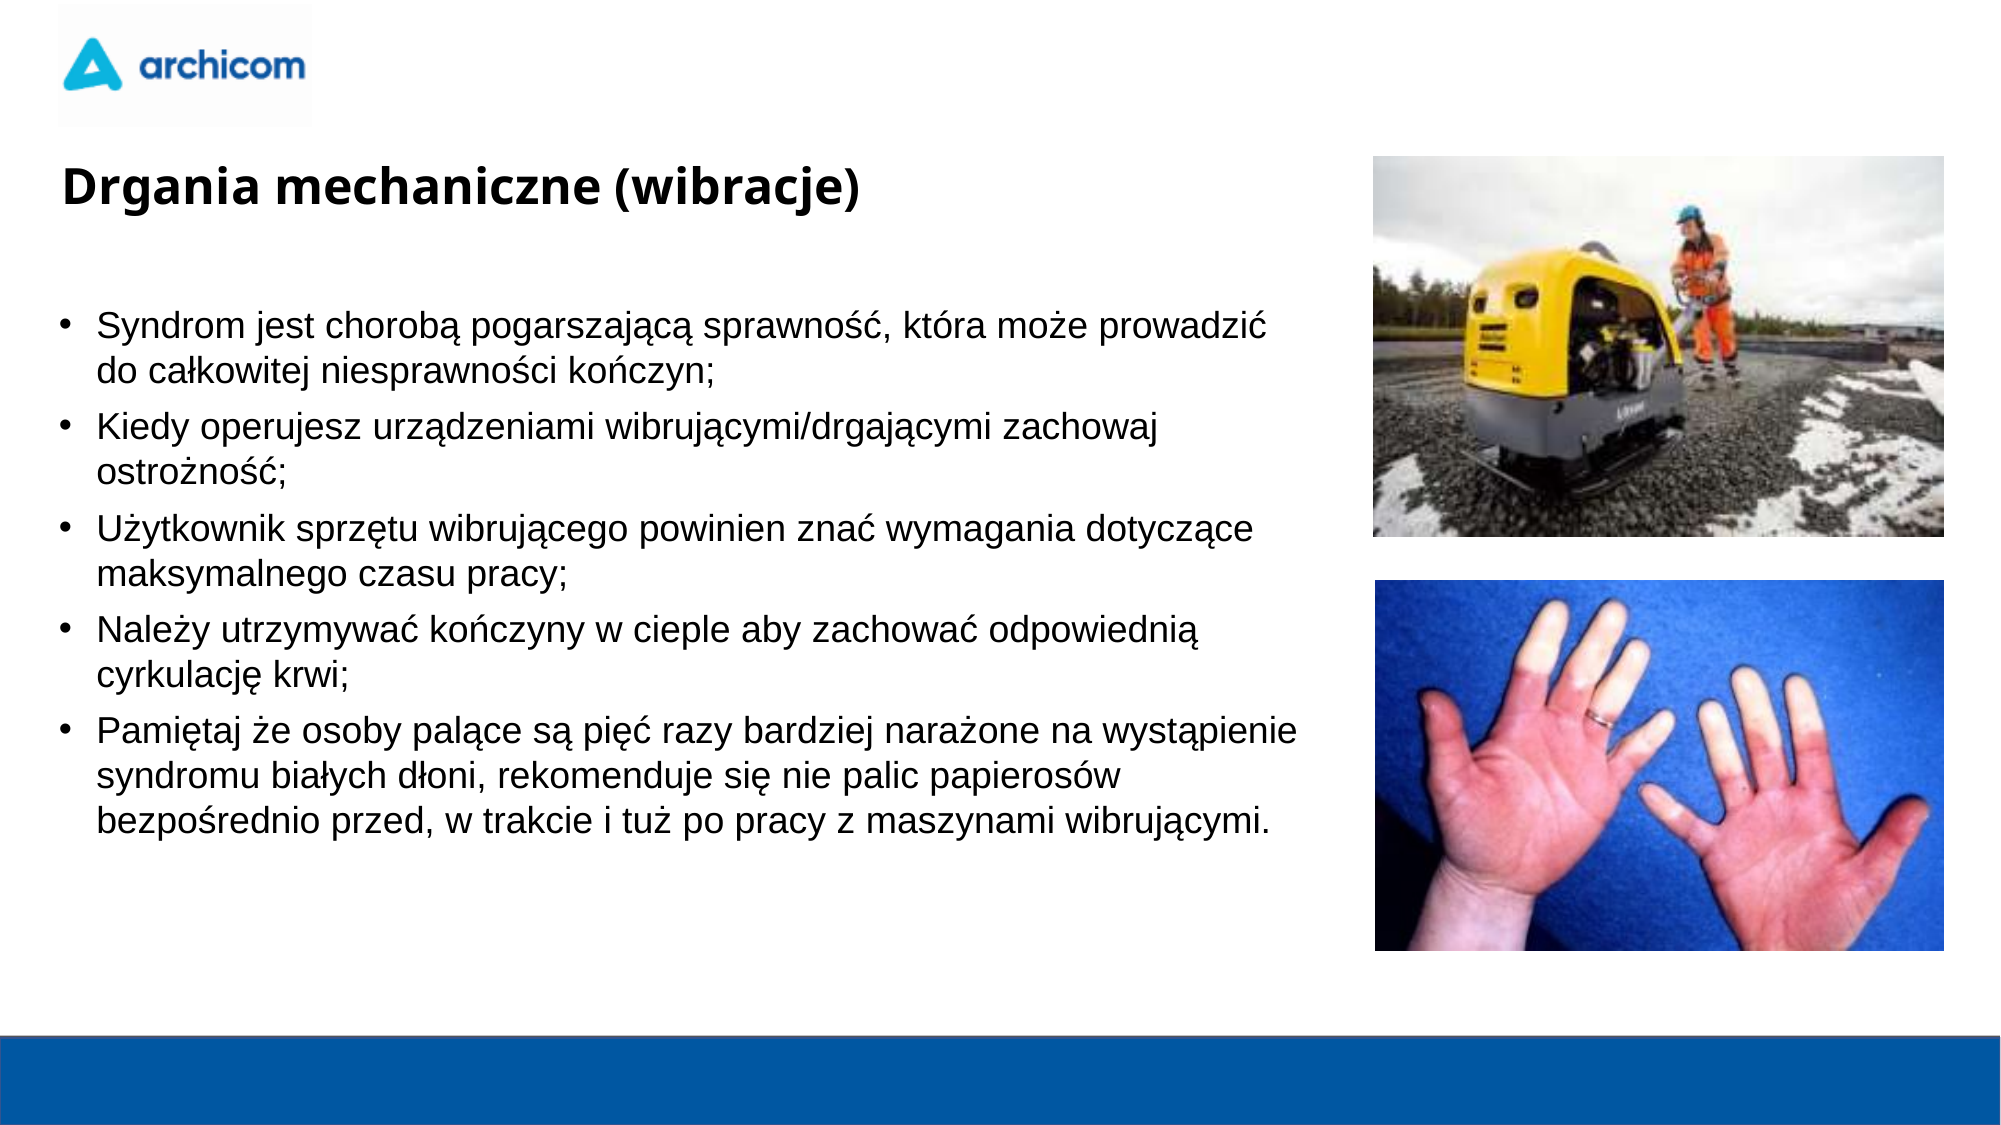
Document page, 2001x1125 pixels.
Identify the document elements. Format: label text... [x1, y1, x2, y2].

picture [1373, 156, 1944, 537]
picture [58, 4, 312, 104]
text_box Syndrom jest chorobą pogarszającą sprawność, która może prowadzić do całkowitej niesprawności kończyn; Kiedy operujesz urządzeniami wibrującymi/drgającymi zachowaj ostrożność; Użytkownik sprzętu wibrującego powinien znać wymagania dotyczące maksymalnego czasu pracy; Należy utrzymywać kończyny w cieple aby zachować odpowiednią cyrkulację krwi; Pamiętaj że osoby palące są pięć razy bardziej narażone na wystąpienie syndromu białych dłoni, rekomenduje się nie palic papierosów bezpośrednio przed, w trakcie i tuż po pracy z maszynami wibrującymi. [43, 293, 1319, 899]
picture [1375, 580, 1944, 951]
text_box Drgania mechaniczne (wibracje) [46, 104, 1239, 272]
